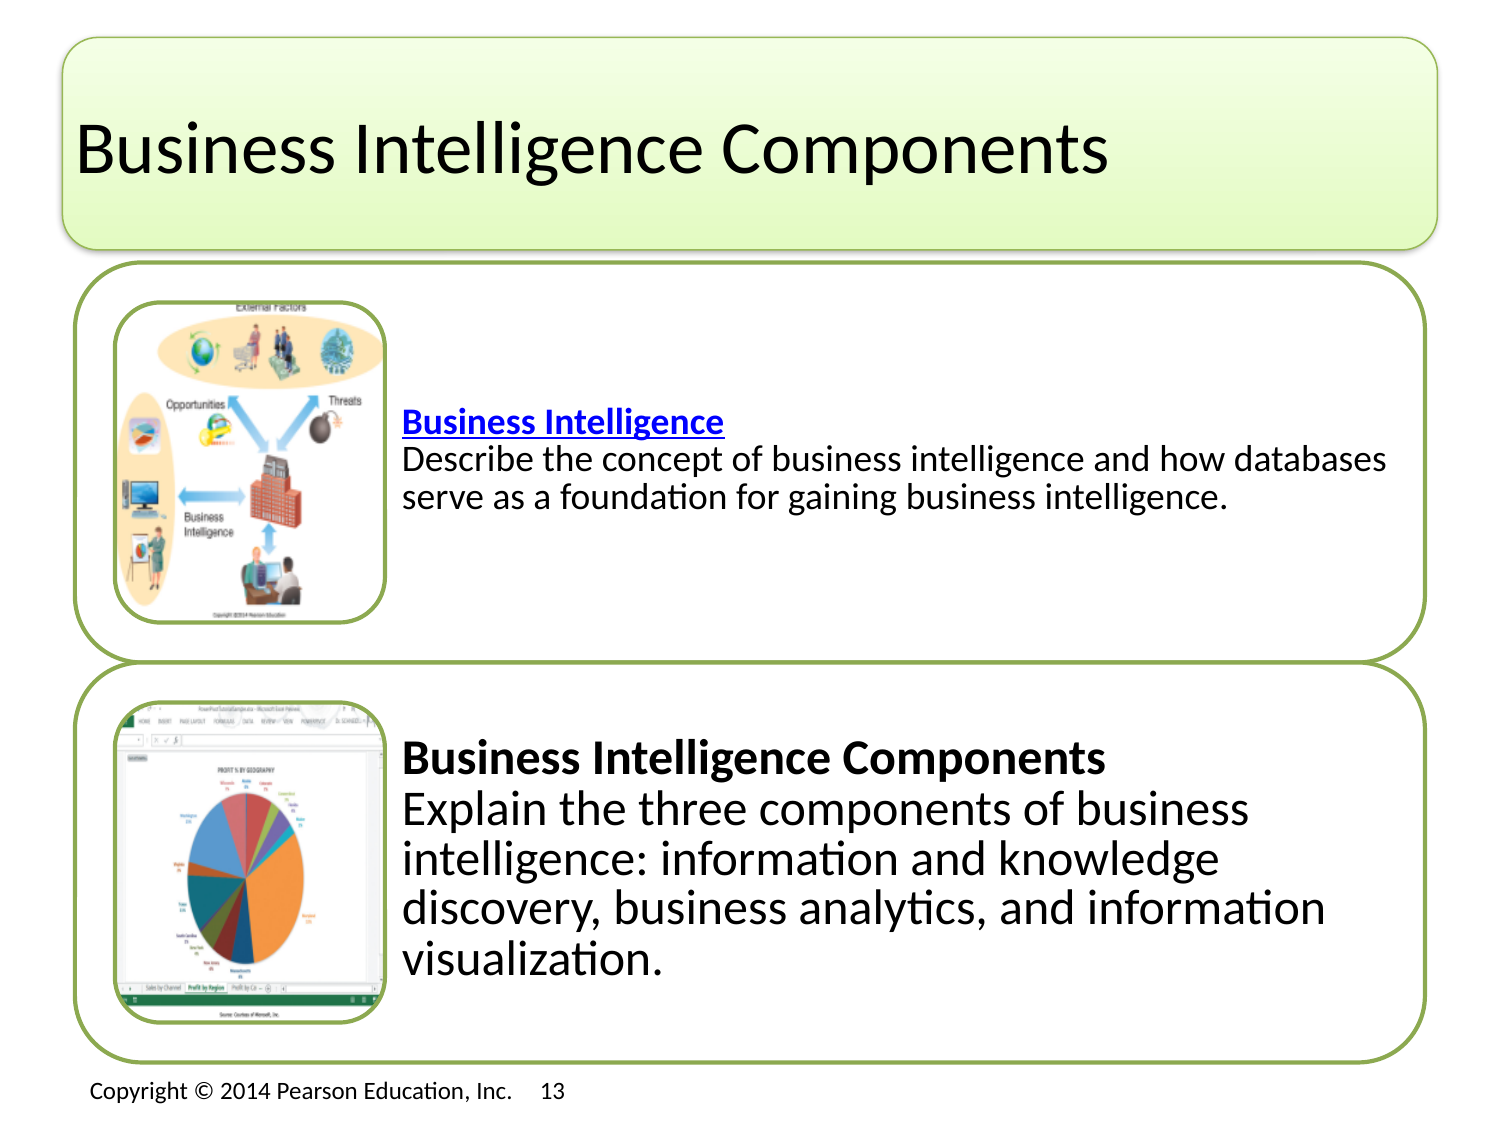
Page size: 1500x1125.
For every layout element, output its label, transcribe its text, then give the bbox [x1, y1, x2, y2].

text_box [74, 262, 1426, 1063]
title Business Intelligence Components [75, 50, 1425, 238]
